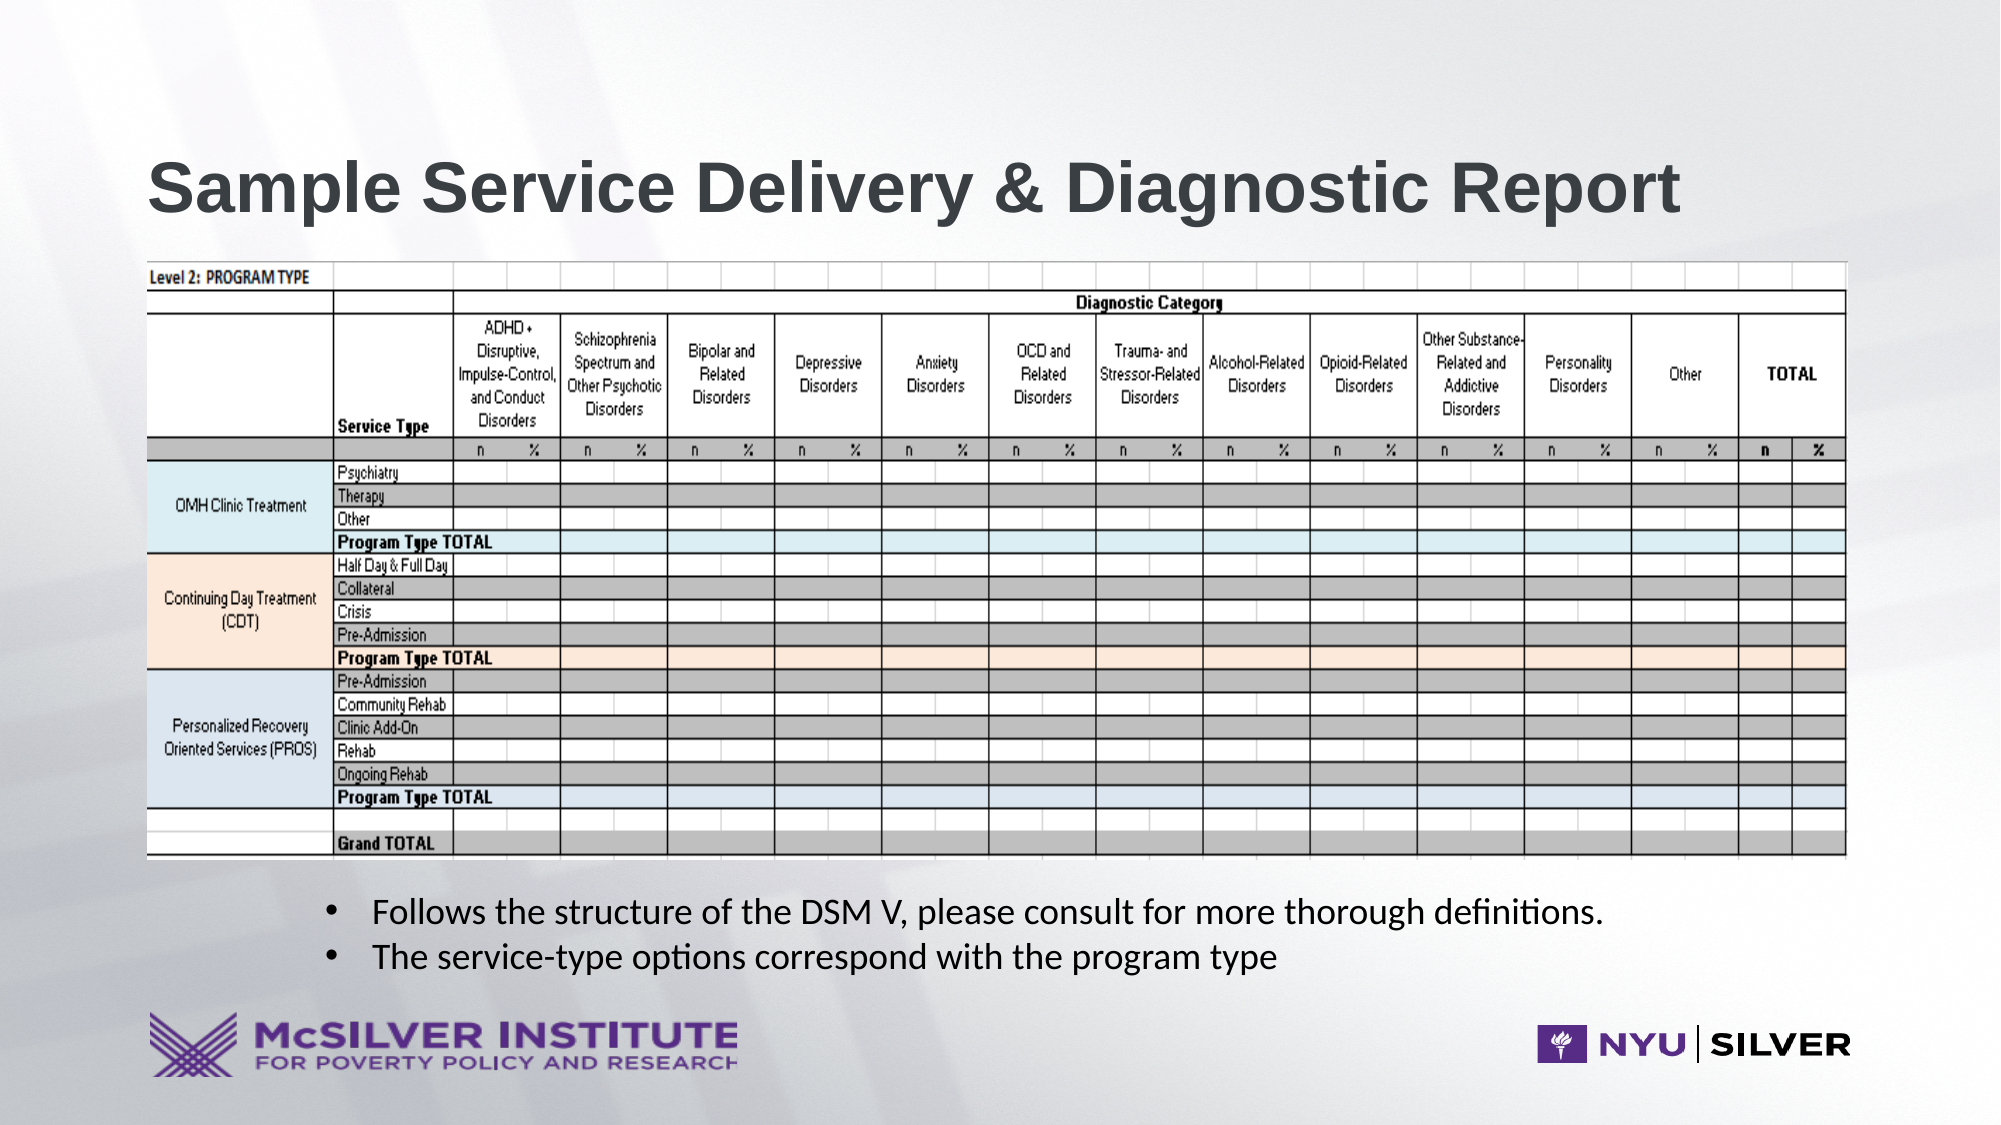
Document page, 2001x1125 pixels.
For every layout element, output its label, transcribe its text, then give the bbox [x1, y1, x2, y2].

text_box Follows the structure of the DSM V, please consult for more thorough definitions. The service-type options correspond with the program type [310, 879, 1686, 985]
picture [0, 0, 2001, 1125]
title Sample Service Delivery & Diagnostic Report [147, 77, 1848, 228]
